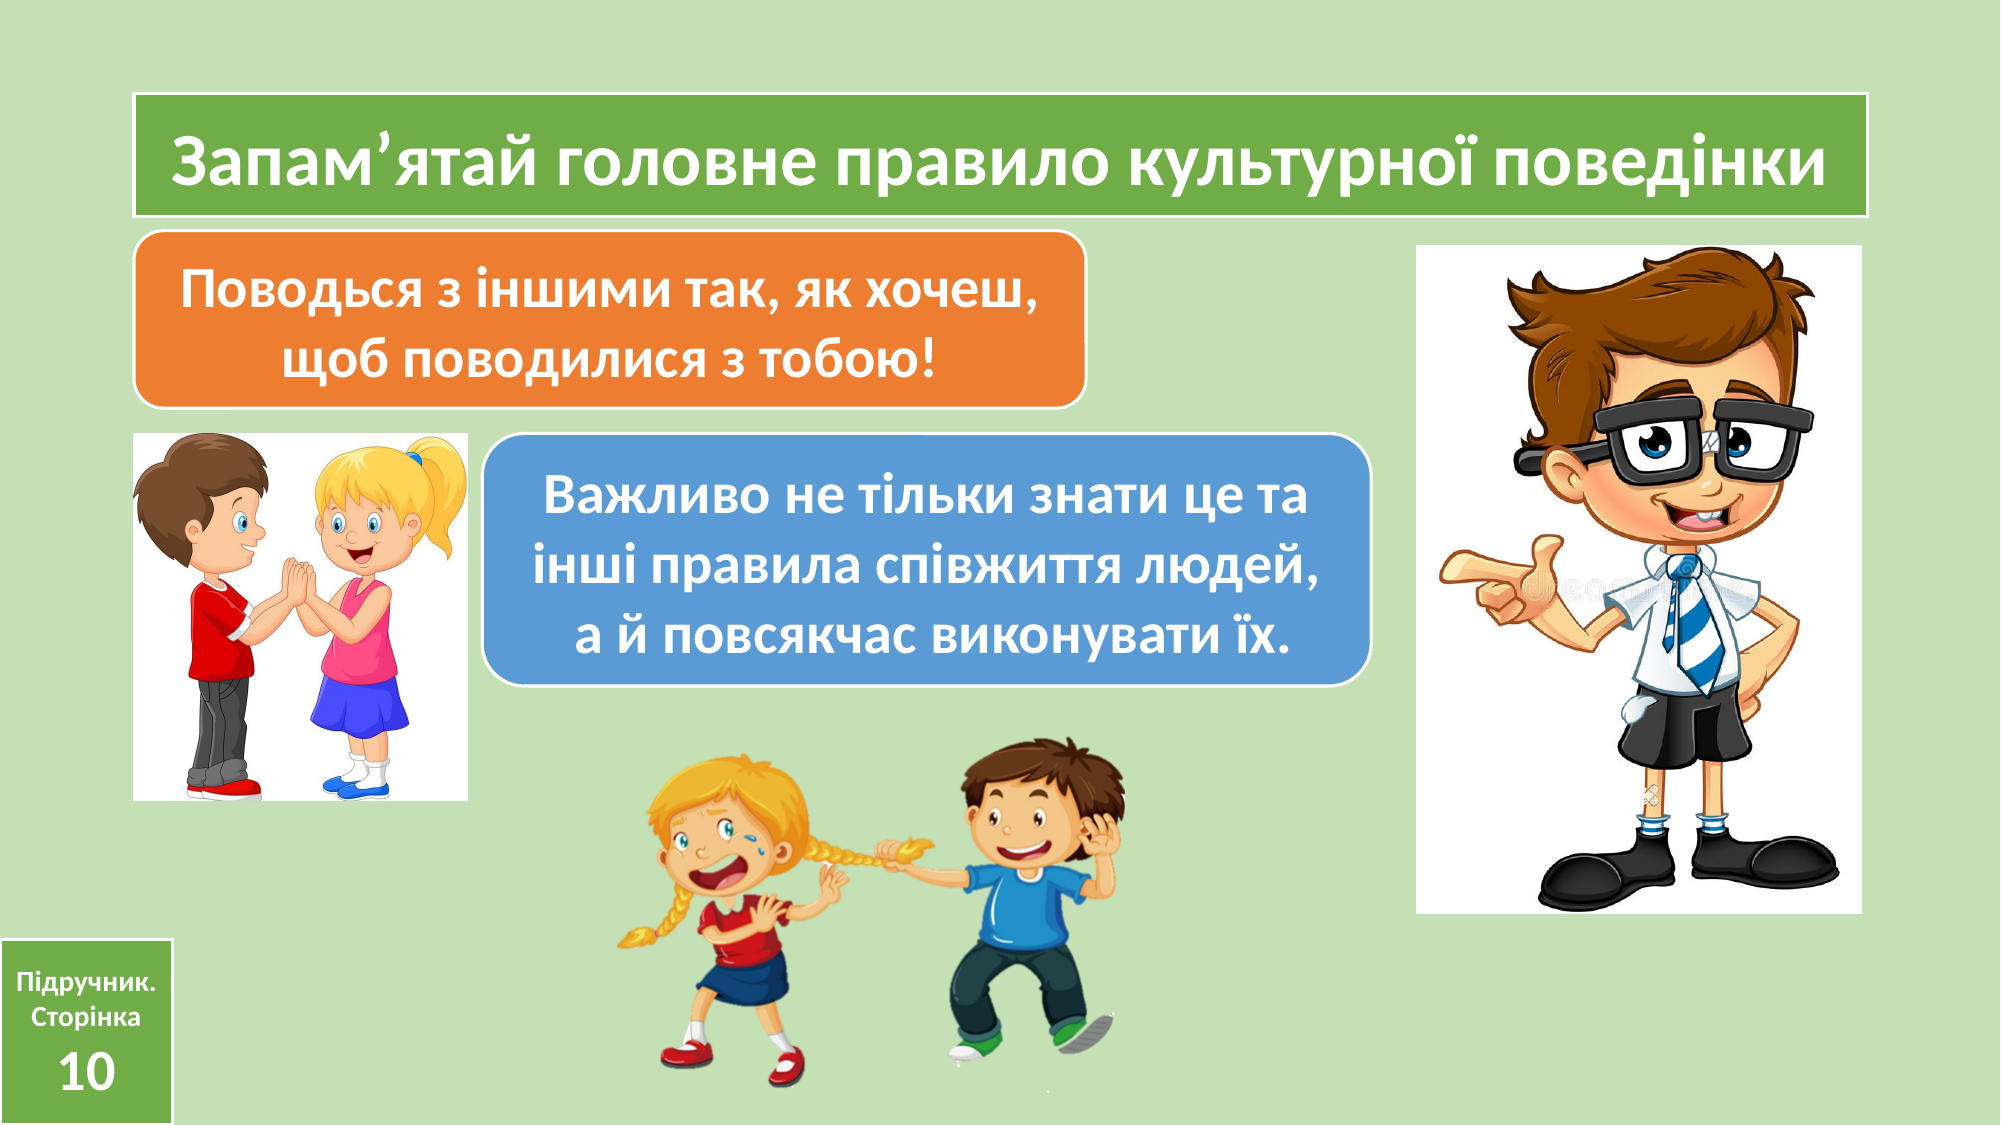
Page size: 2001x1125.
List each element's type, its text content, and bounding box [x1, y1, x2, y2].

picture [617, 659, 1125, 1125]
text_box Важливо не тільки знати це та інші правила співжиття людей, а й повсякчас виконувати їх. [480, 431, 1373, 688]
text_box Поводься з іншими так, як хочеш, щоб поводилися з тобою! [132, 229, 1088, 410]
picture [133, 433, 468, 801]
text_box Підручник. Сторінка 10 [0, 938, 174, 1125]
text_box Запам’ятай головне правило культурної поведінки [132, 92, 1869, 218]
picture [1416, 245, 1862, 914]
